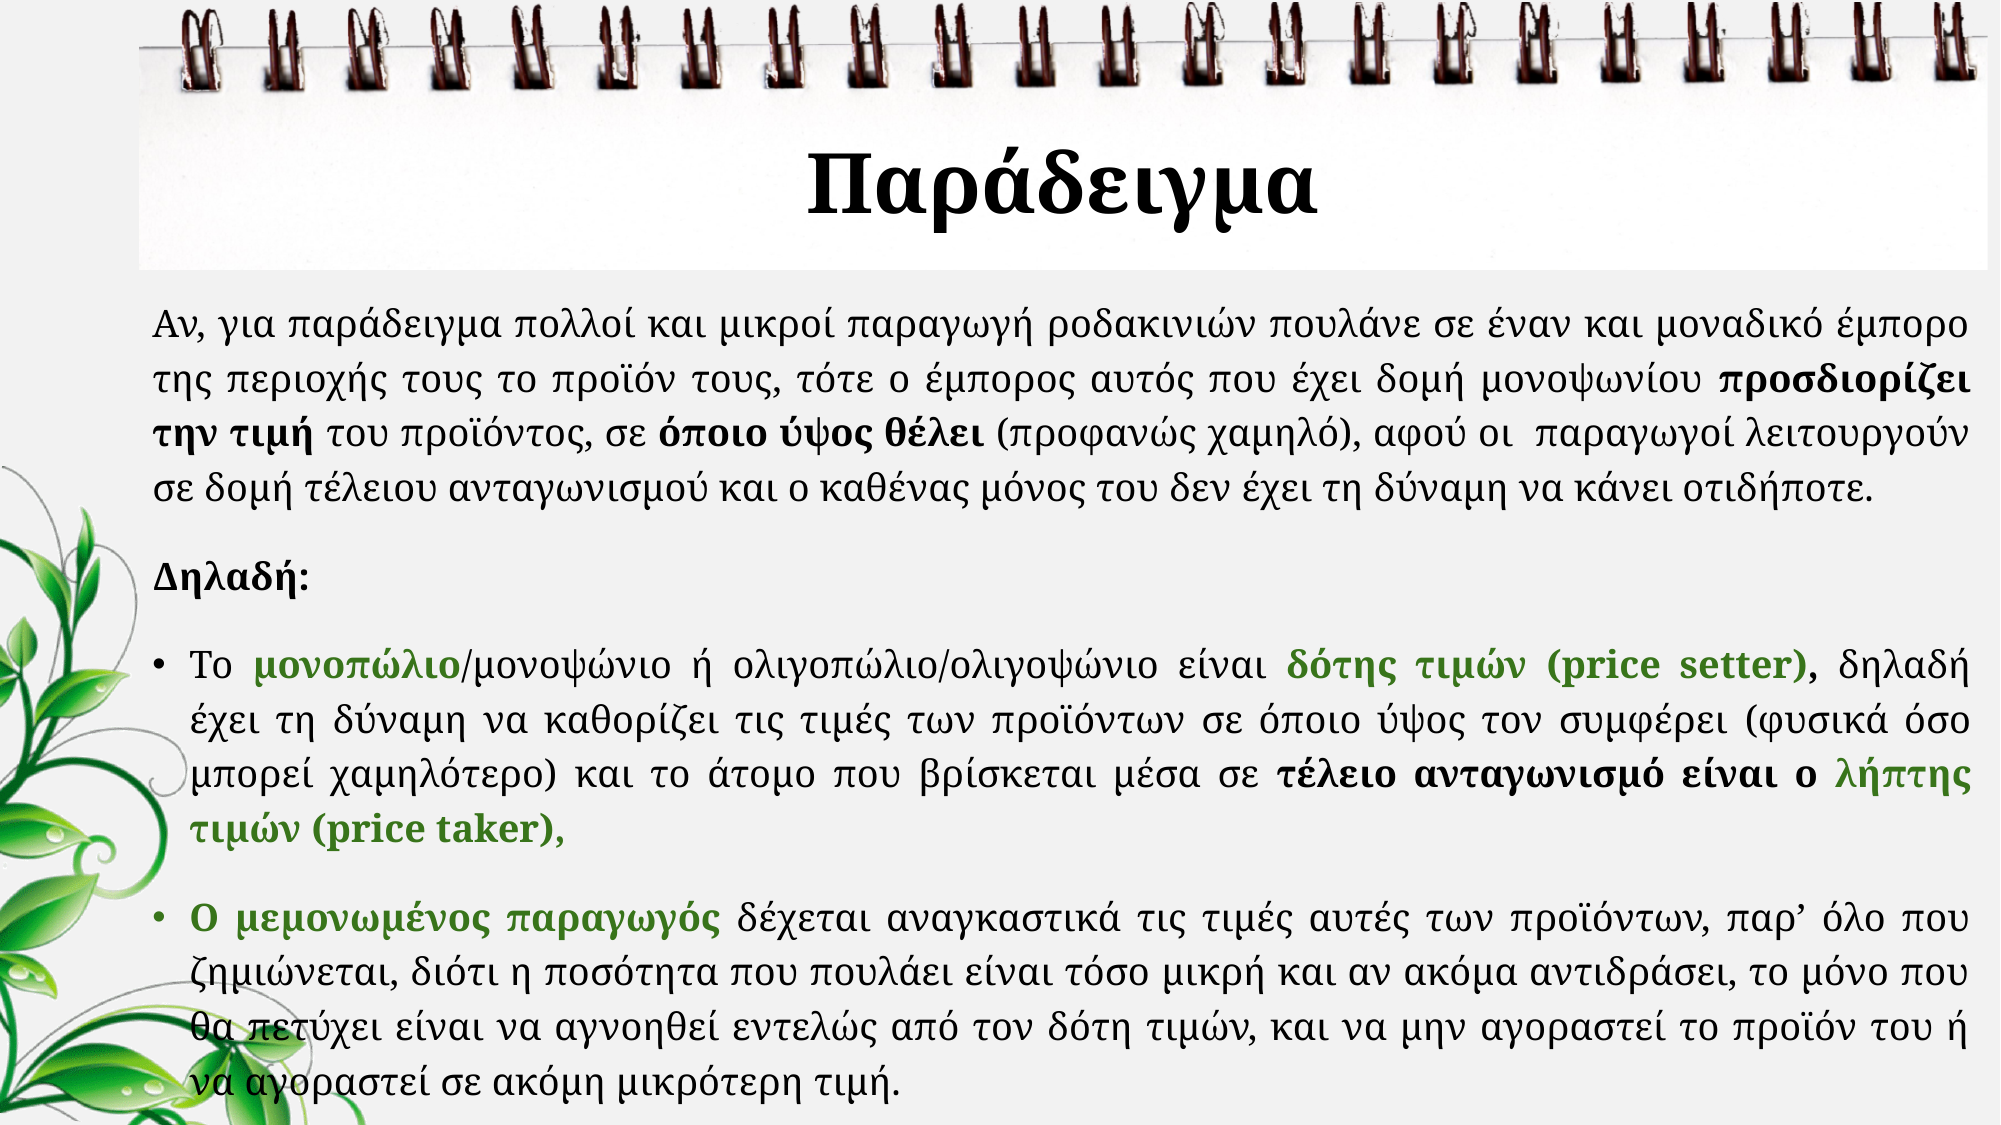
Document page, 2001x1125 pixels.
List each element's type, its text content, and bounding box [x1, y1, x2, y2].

list Αν, για παράδειγμα πολλοί και μικροί παραγωγή ροδακινιών πουλάνε σε έναν και μοναδικό έμπορο της περιοχής τους το προϊόν τους, τότε ο έμπορος αυτός που έχει δομή μονοψωνίου προσδιορίζει την τιμή του προϊόντος, σε όποιο ύψος θέλει (προφανώς χαμηλό), αφού οι παραγωγοί λειτουργούν σε δομή τέλειου ανταγωνισμού και ο καθένας μόνος του δεν έχει τη δύναμη να κάνει οτιδήποτε. Δηλαδή: Το μονοπώλιο/μονοψώνιο ή ολιγοπώλιο/ολιγοψώνιο είναι δότης τιμών (price setter), δηλαδή έχει τη δύναμη να καθορίζει τις τιμές των προϊόντων σε όποιο ύψος τον συμφέρει (φυσικά όσο μπορεί χαμηλότερο) και το άτομο που βρίσκεται μέσα σε τέλειο ανταγωνισμό είναι ο λήπτης τιμών (price taker), Ο μεμονωμένος παραγωγός δέχεται αναγκαστικά τις τιμές αυτές των προϊόντων, παρ’ όλο που ζημιώνεται, διότι η ποσότητα που πουλάει είναι τόσο μικρή και αν ακόμα αντιδράσει, το μόνο που θα πετύχει είναι να αγνοηθεί εντελώς από τον δότη τιμών, και να μην αγοραστεί το προϊόν του ή να αγοραστεί σε ακόμη μικρότερη τιμή. [137, 282, 1987, 1125]
picture [0, 467, 137, 1125]
picture [141, 2, 1988, 270]
title Παράδειγμα [138, 104, 1987, 270]
